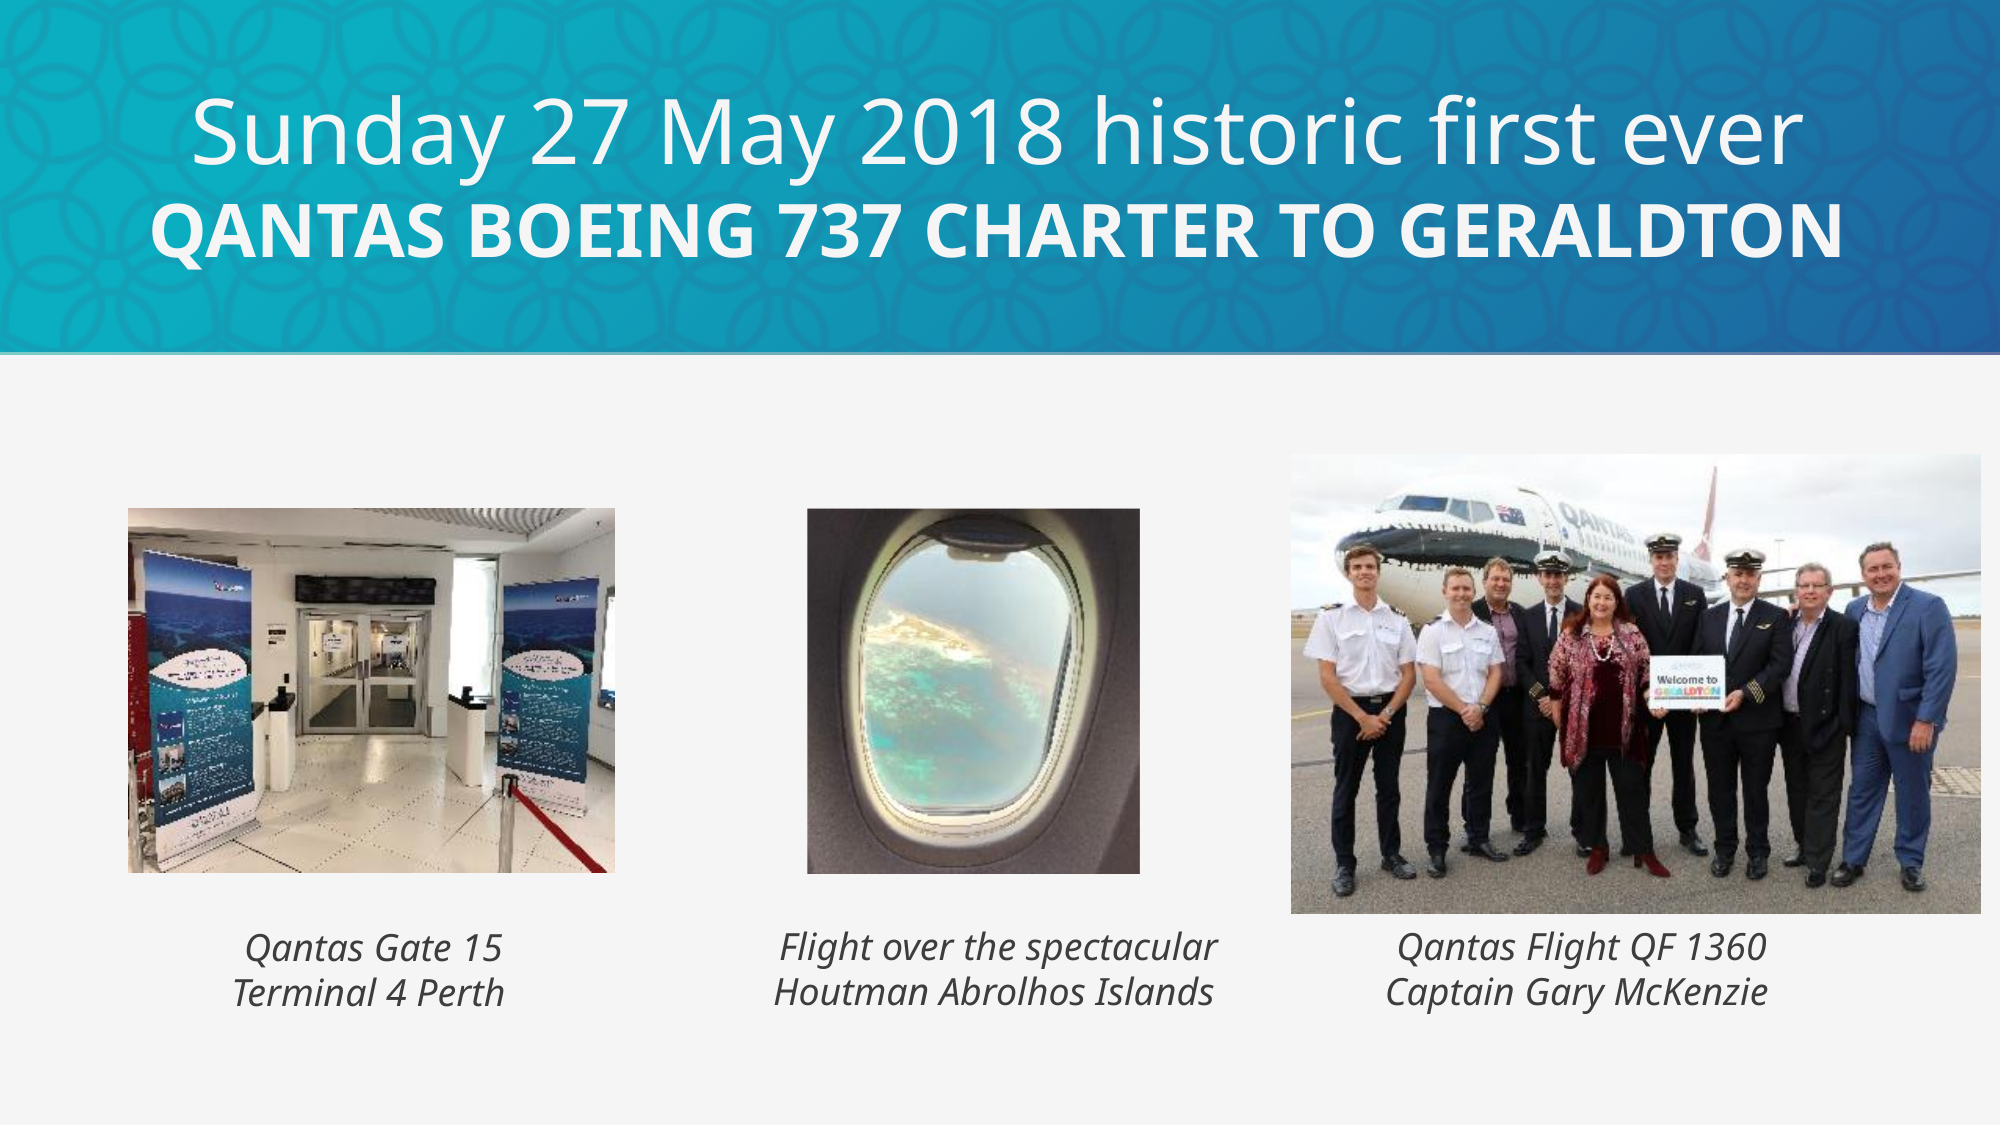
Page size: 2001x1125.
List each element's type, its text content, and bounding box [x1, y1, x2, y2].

picture [0, 0, 2000, 352]
picture [1291, 454, 1981, 914]
picture [128, 508, 615, 873]
text_box Flight over the spectacular Houtman Abrolhos Islands [743, 923, 1254, 1014]
text_box Qantas Gate 15 Terminal 4 Perth [133, 924, 614, 1015]
picture [796, 509, 1162, 874]
text_box Qantas Flight QF 1360 Captain Gary McKenzie [1326, 922, 1837, 1013]
